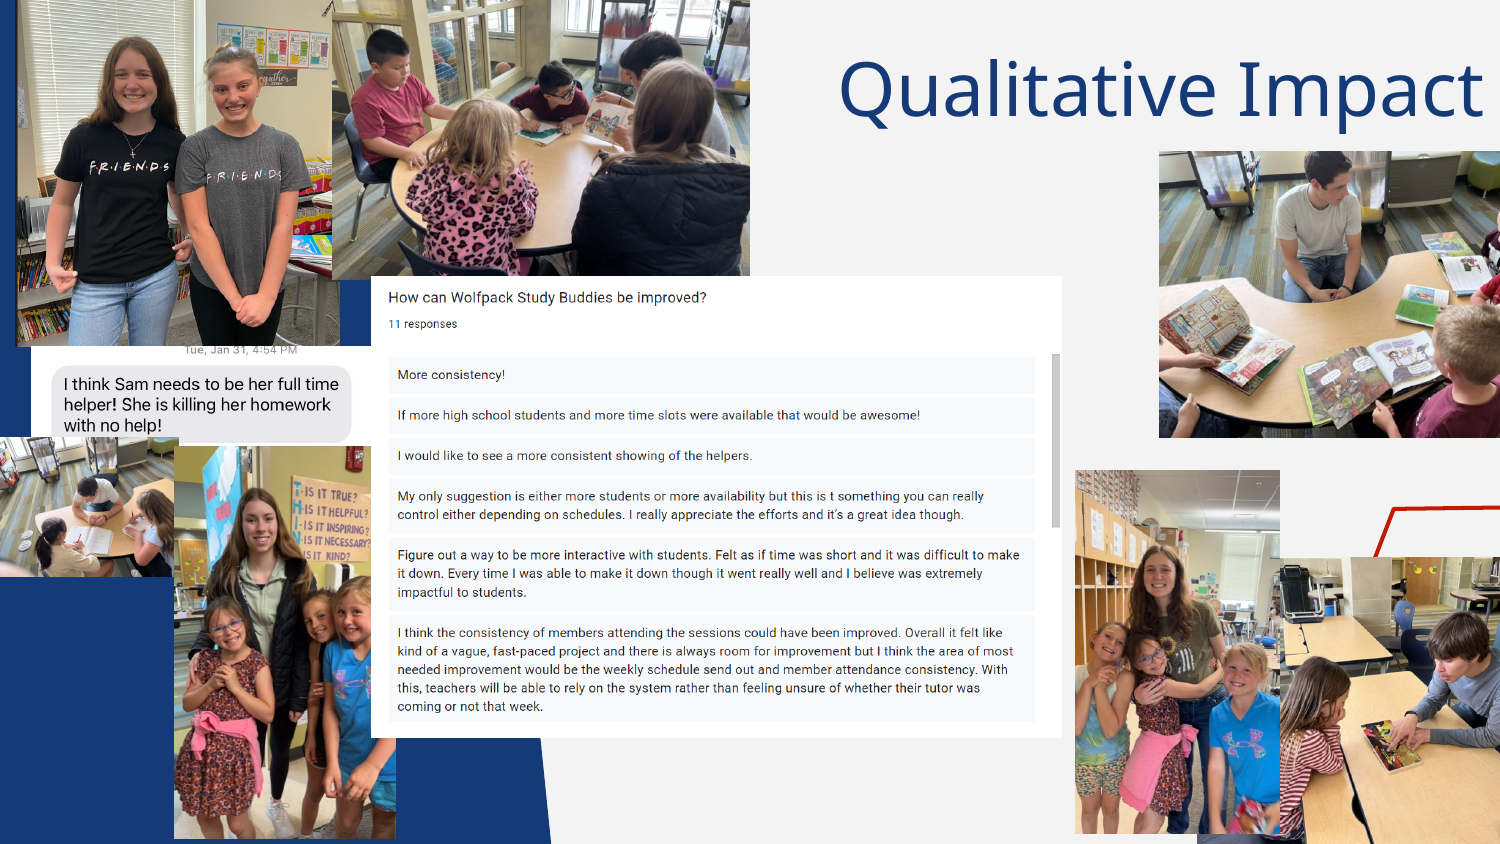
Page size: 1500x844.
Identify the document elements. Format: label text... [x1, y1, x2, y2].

picture [1074, 470, 1500, 844]
title Qualitative Impact [754, 26, 1500, 140]
picture [0, 0, 1062, 839]
picture [1159, 150, 1500, 439]
